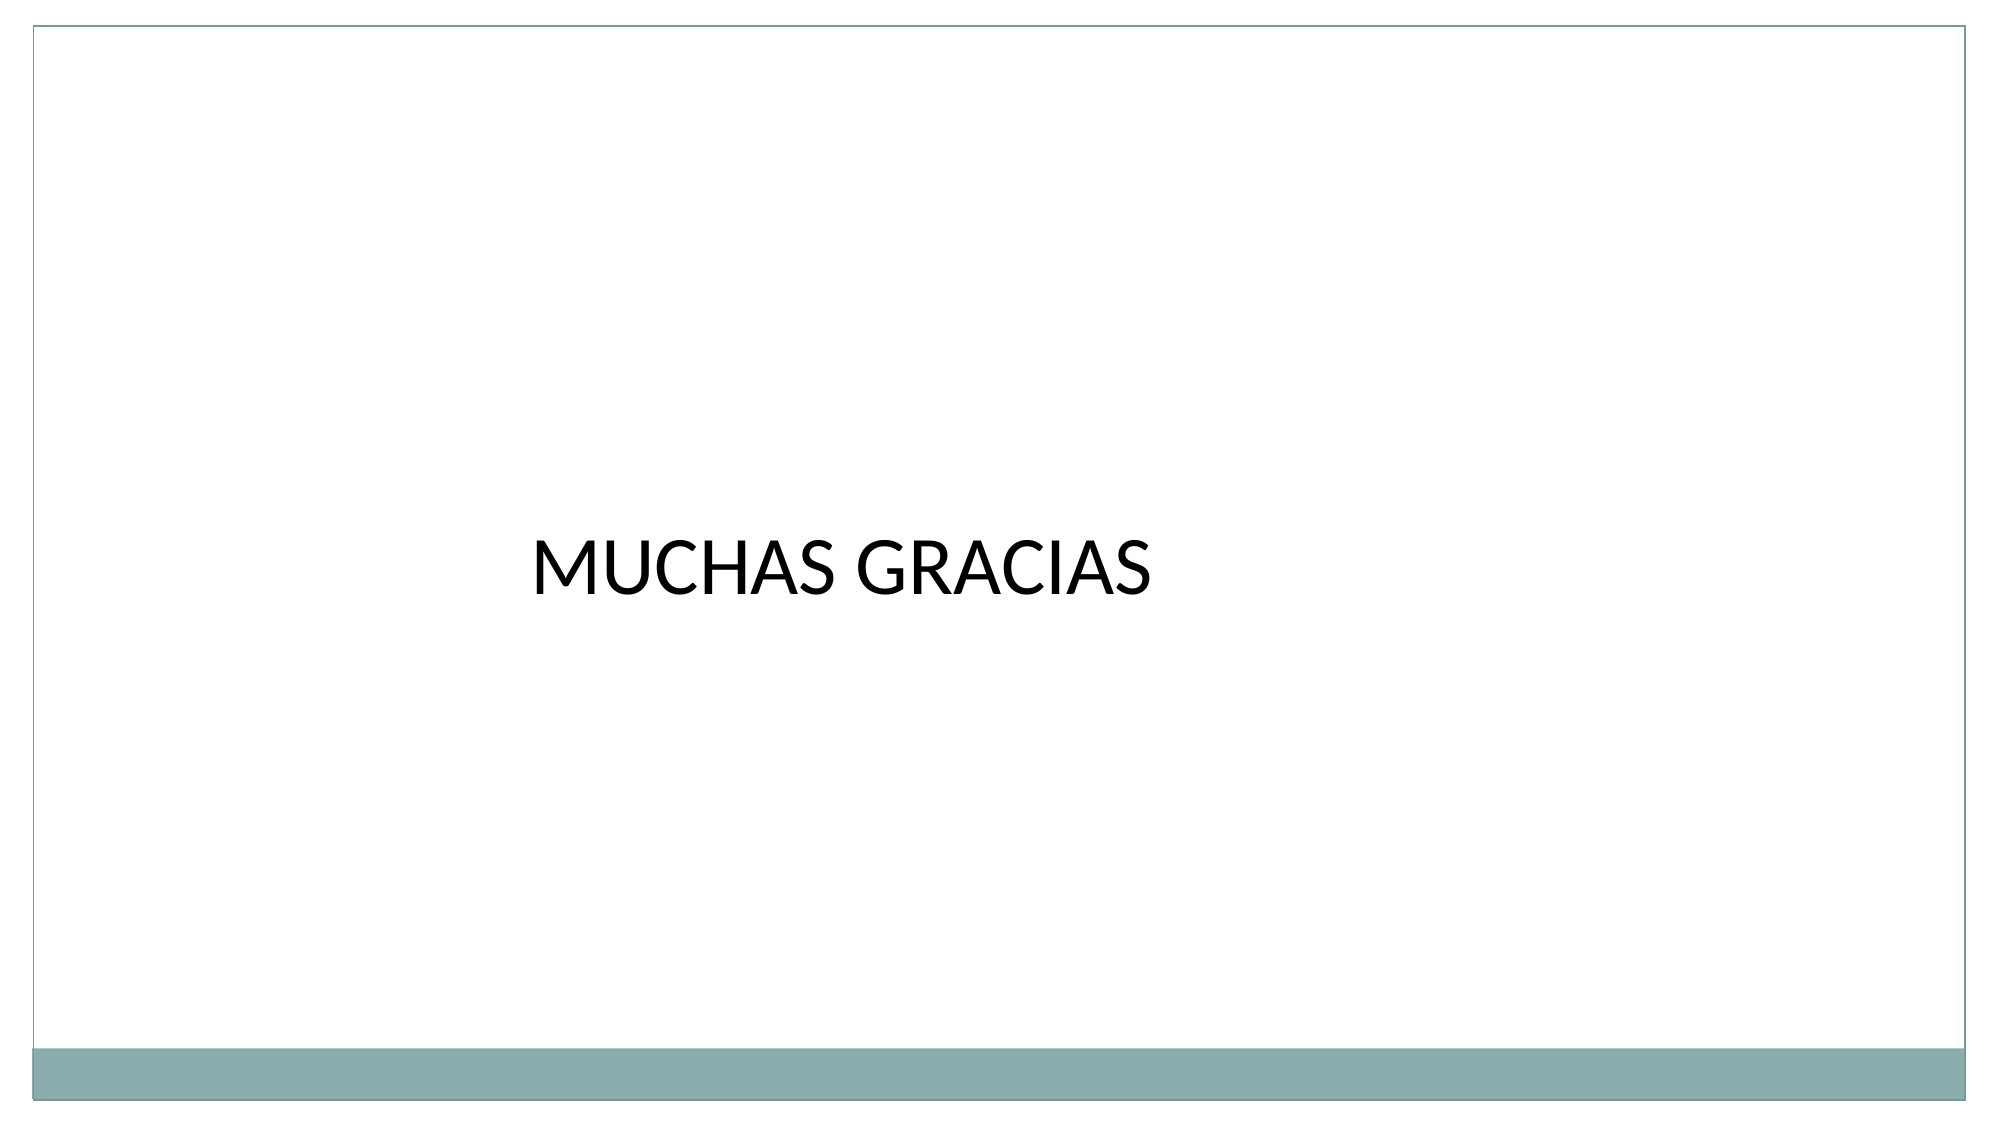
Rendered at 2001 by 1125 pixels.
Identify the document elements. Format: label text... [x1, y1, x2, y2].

list MUCHAS GRACIAS [0, 262, 1800, 1005]
